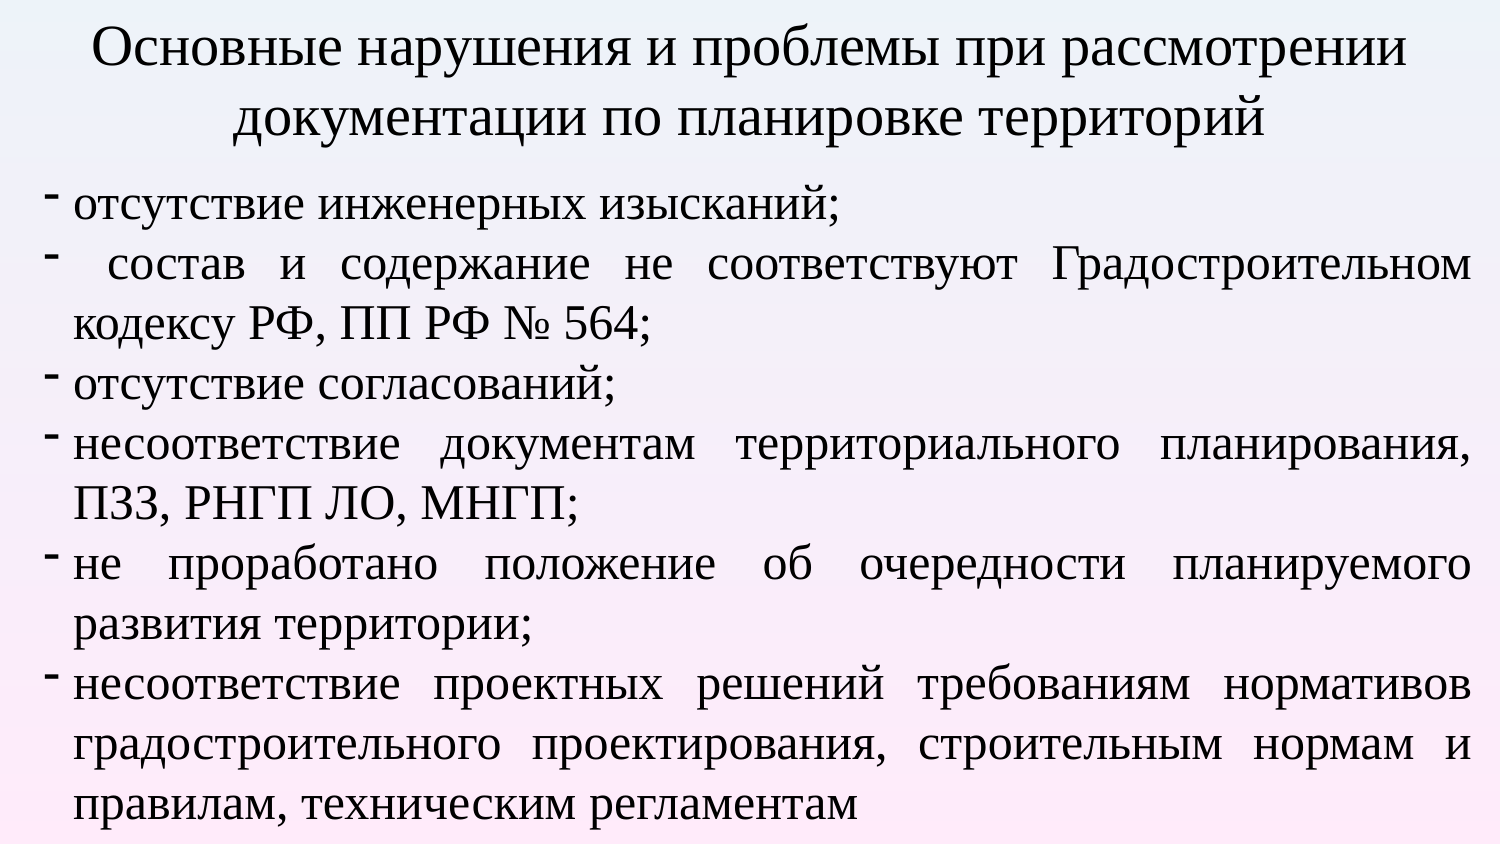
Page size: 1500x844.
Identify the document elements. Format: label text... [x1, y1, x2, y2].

text_box Основные нарушения и проблемы при рассмотрении документации по планировке территорий [0, 0, 1500, 155]
text_box отсутствие инженерных изысканий; состав и содержание не соответствуют Градостроительном кодексу РФ, ПП РФ № 564; отсутствие согласований; несоответствие документам территориального планирования, ПЗЗ, РНГП ЛО, МНГП; не проработано положение об очередности планируемого развития территории; несоответствие проектных решений требованиям нормативов градостроительного проектирования, строительным нормам и правилам, техническим регламентам [28, 162, 1488, 837]
